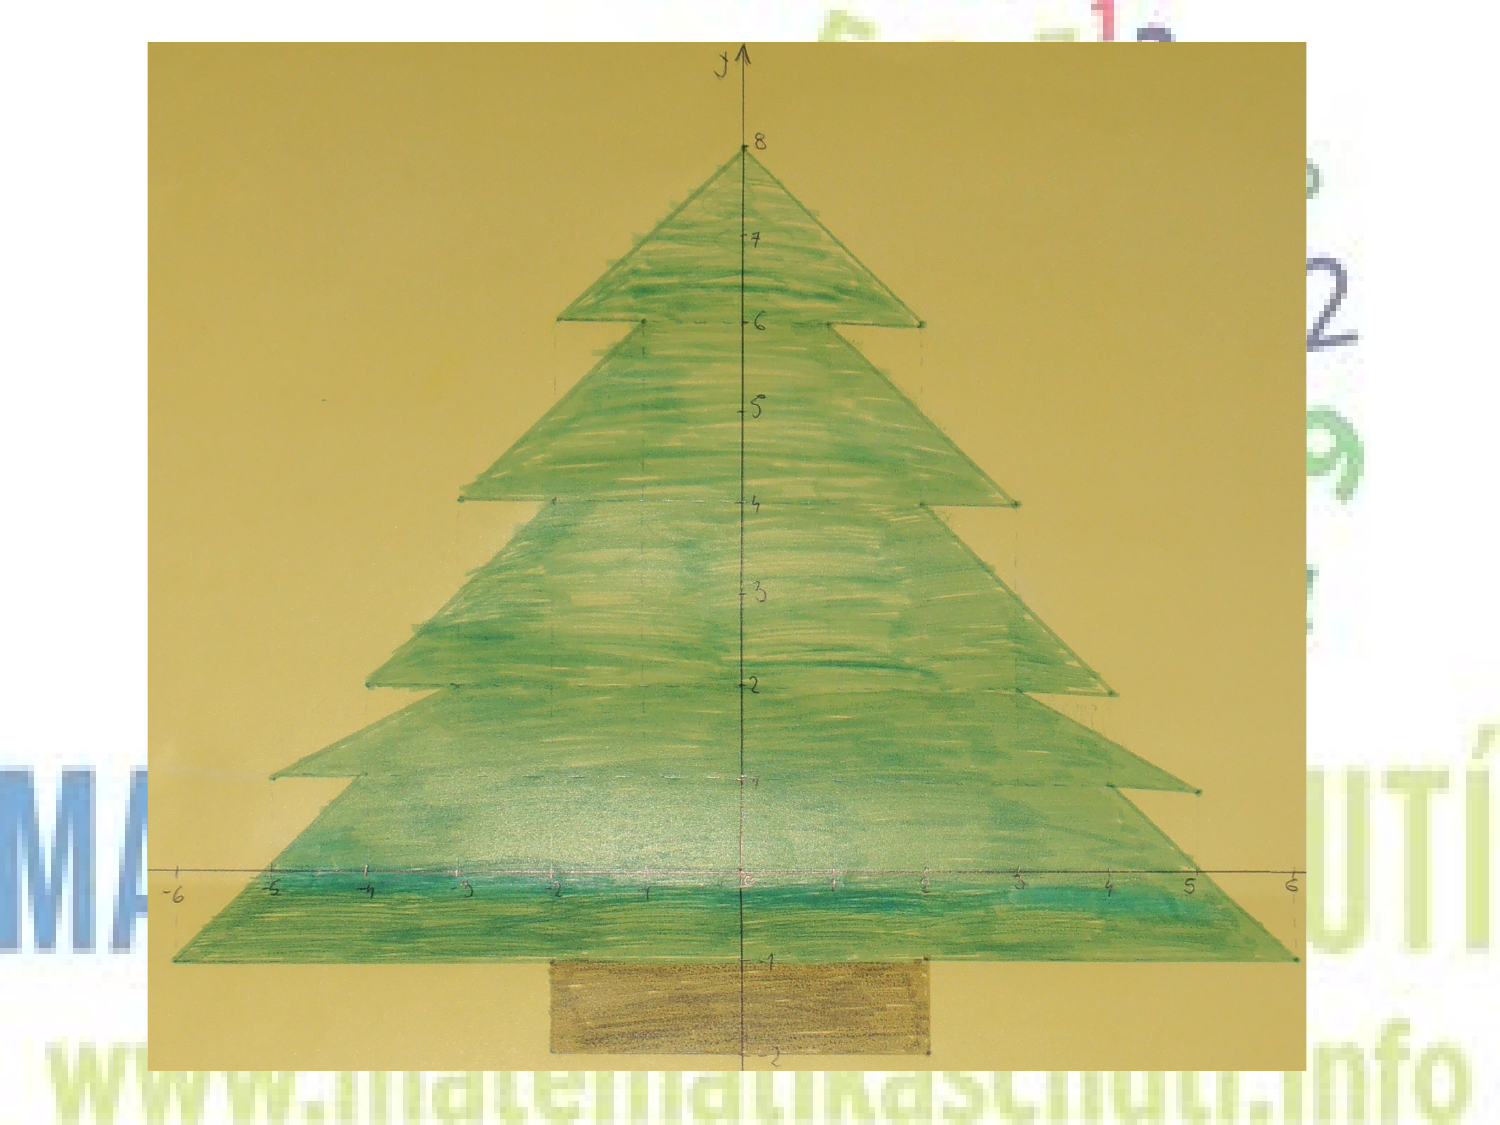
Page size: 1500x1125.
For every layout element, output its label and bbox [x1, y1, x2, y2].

picture [147, 42, 1307, 1071]
